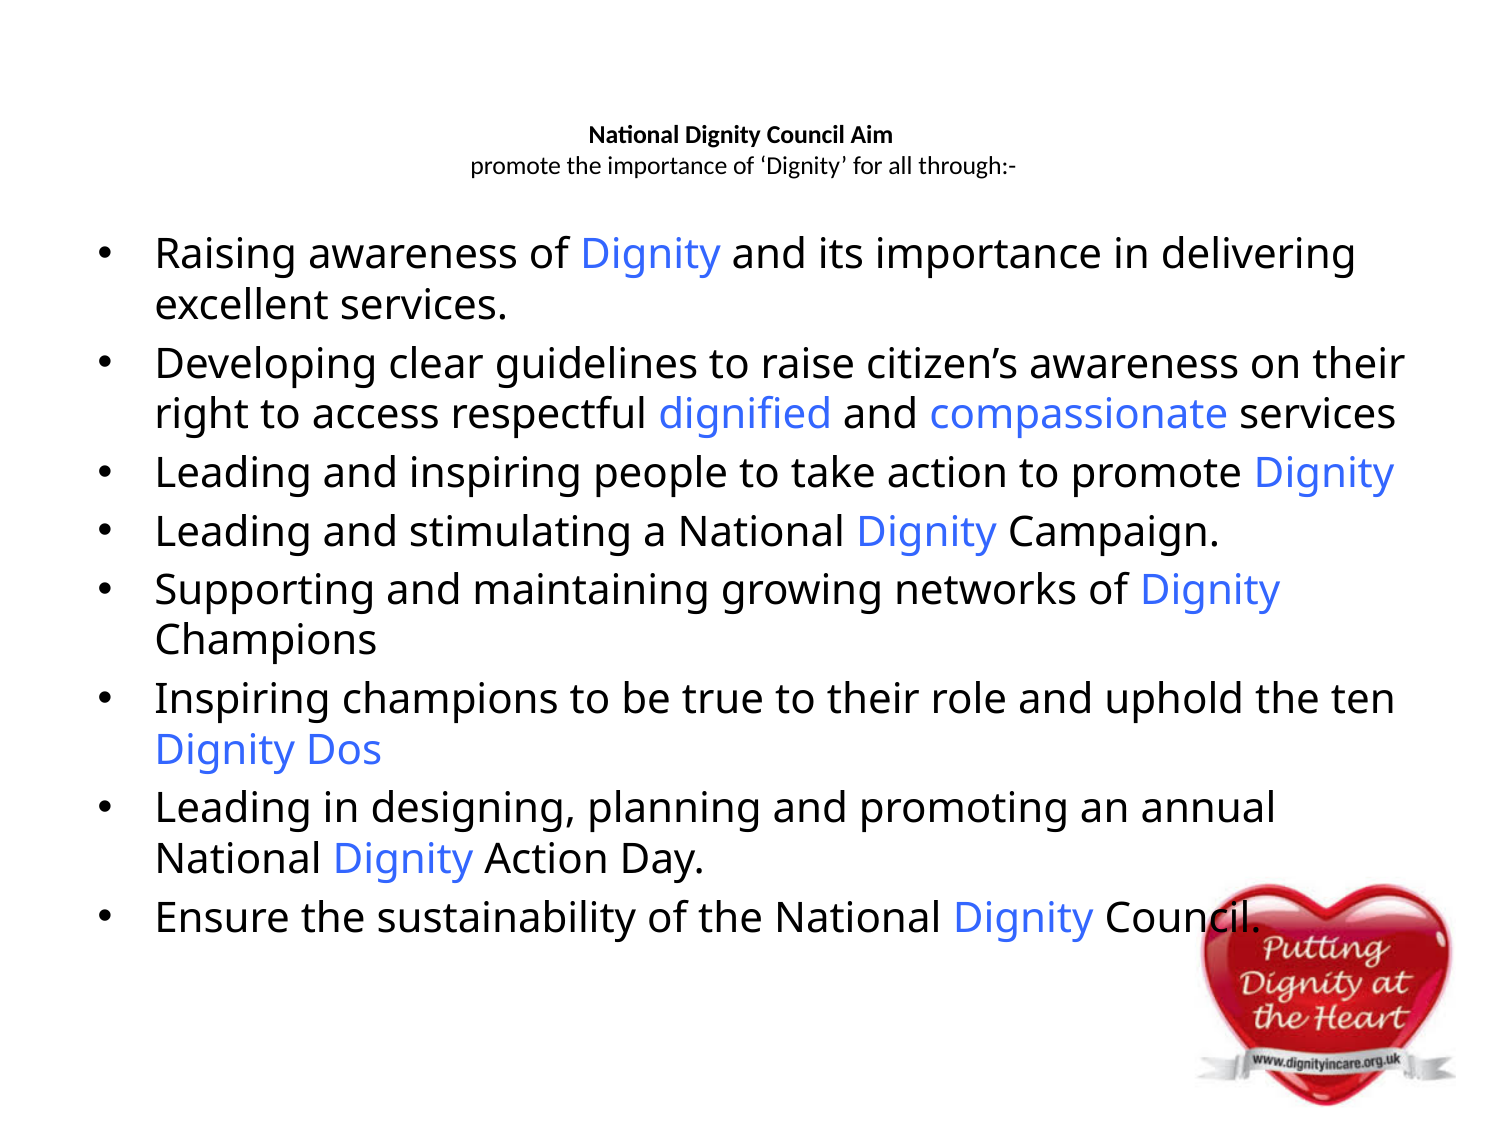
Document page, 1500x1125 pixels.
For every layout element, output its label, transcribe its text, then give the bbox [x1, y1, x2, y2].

title National Dignity Council Aim promote the importance of ‘Dignity’ for all through:- [82, 78, 1400, 172]
list Raising awareness of Dignity and its importance in delivering excellent services. Developing clear guidelines to raise citizen’s awareness on their right to access respectful dignified and compassionate services Leading and inspiring people to take action to promote Dignity Leading and stimulating a National Dignity Campaign. Supporting and maintaining growing networks of Dignity Champions Inspiring champions to be true to their role and uphold the ten Dignity Dos Leading in designing, planning and promoting an annual National Dignity Action Day. Ensure the sustainability of the National Dignity Council. [82, 172, 1439, 997]
picture [1175, 867, 1476, 1125]
